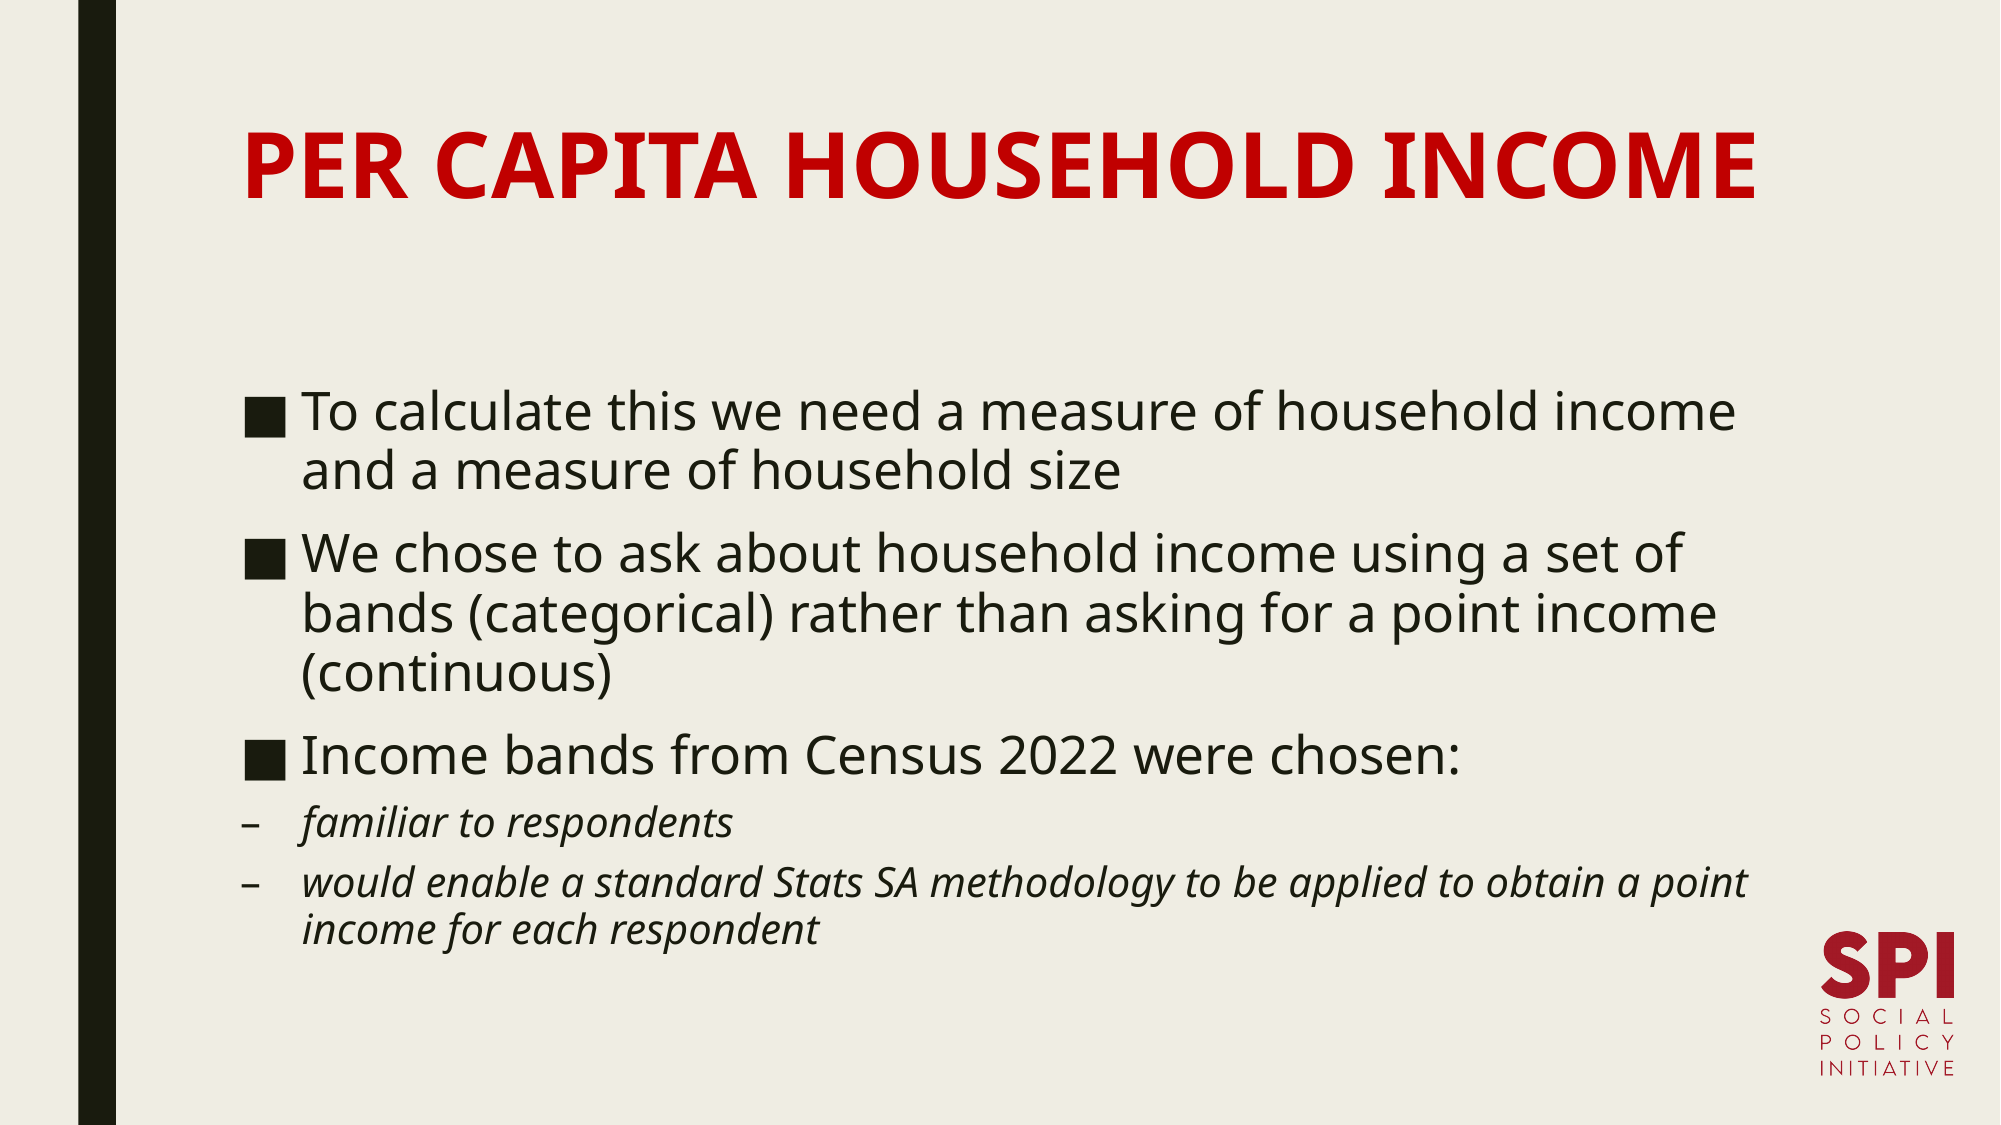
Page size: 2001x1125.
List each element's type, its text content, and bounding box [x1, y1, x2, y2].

list To calculate this we need a measure of household income and a measure of household size We chose to ask about household income using a set of bands (categorical) rather than asking for a point income (continuous) Income bands from Census 2022 were chosen: familiar to respondents would enable a standard Stats SA methodology to be applied to obtain a point income for each respondent [225, 375, 1800, 963]
title PER CAPITA HOUSEHOLD INCOME [225, 112, 1867, 357]
picture [1820, 931, 1954, 1076]
